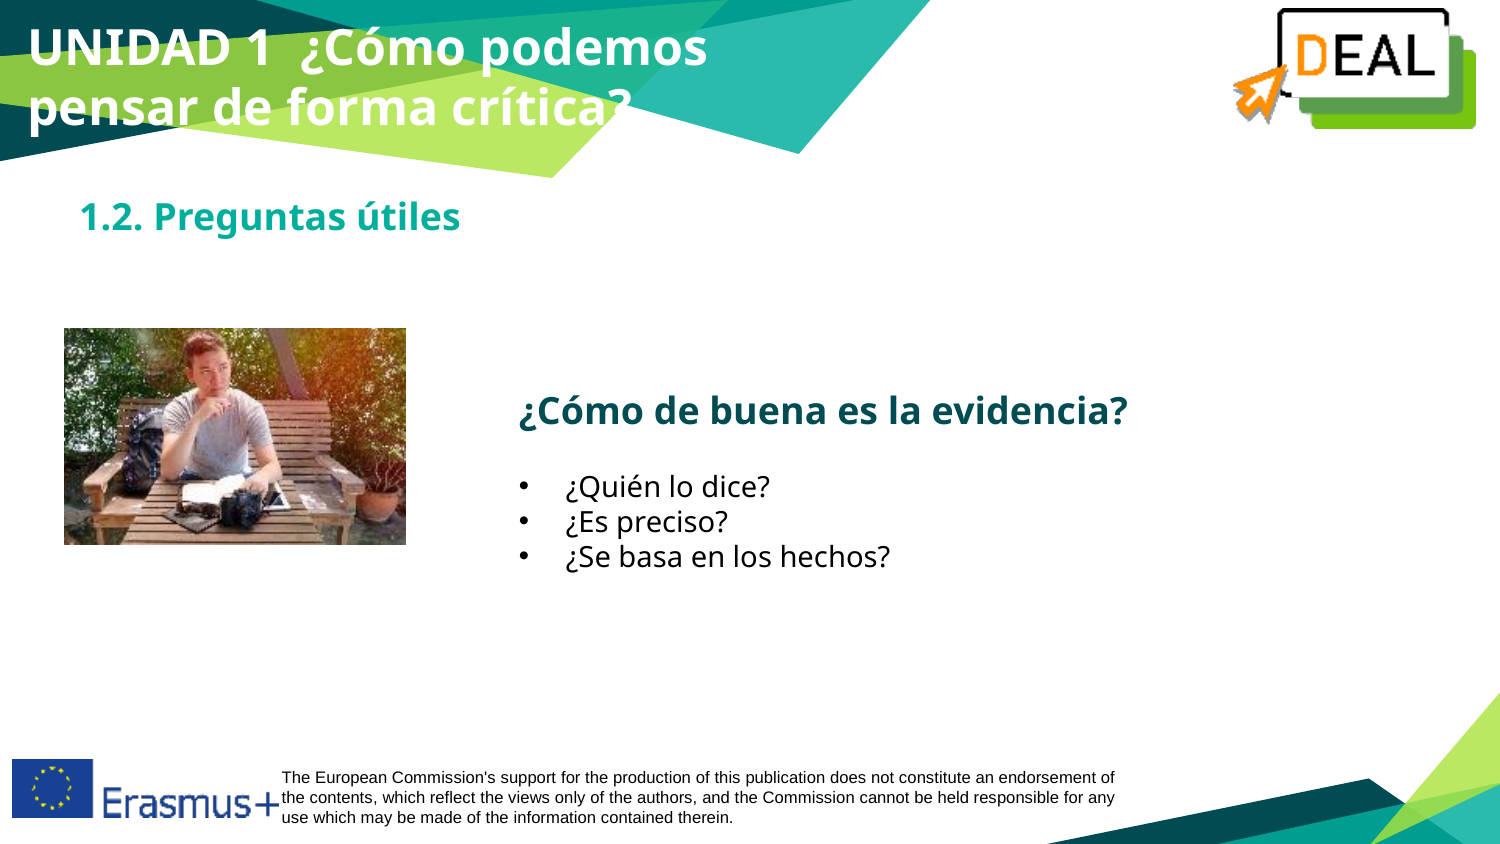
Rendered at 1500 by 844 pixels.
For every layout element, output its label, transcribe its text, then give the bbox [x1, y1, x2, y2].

picture [63, 328, 407, 545]
text_box ¿Cómo de buena es la evidencia? [504, 379, 1270, 475]
picture [12, 759, 279, 818]
list 1.2. Preguntas útiles [64, 178, 792, 339]
picture [1232, 8, 1476, 129]
text_box UNIDAD 1 ¿Cómo podemos pensar de forma crítica? [12, 0, 861, 91]
text_box ¿Quién lo dice? ¿Es preciso? ¿Se basa en los hechos? [504, 460, 1416, 616]
